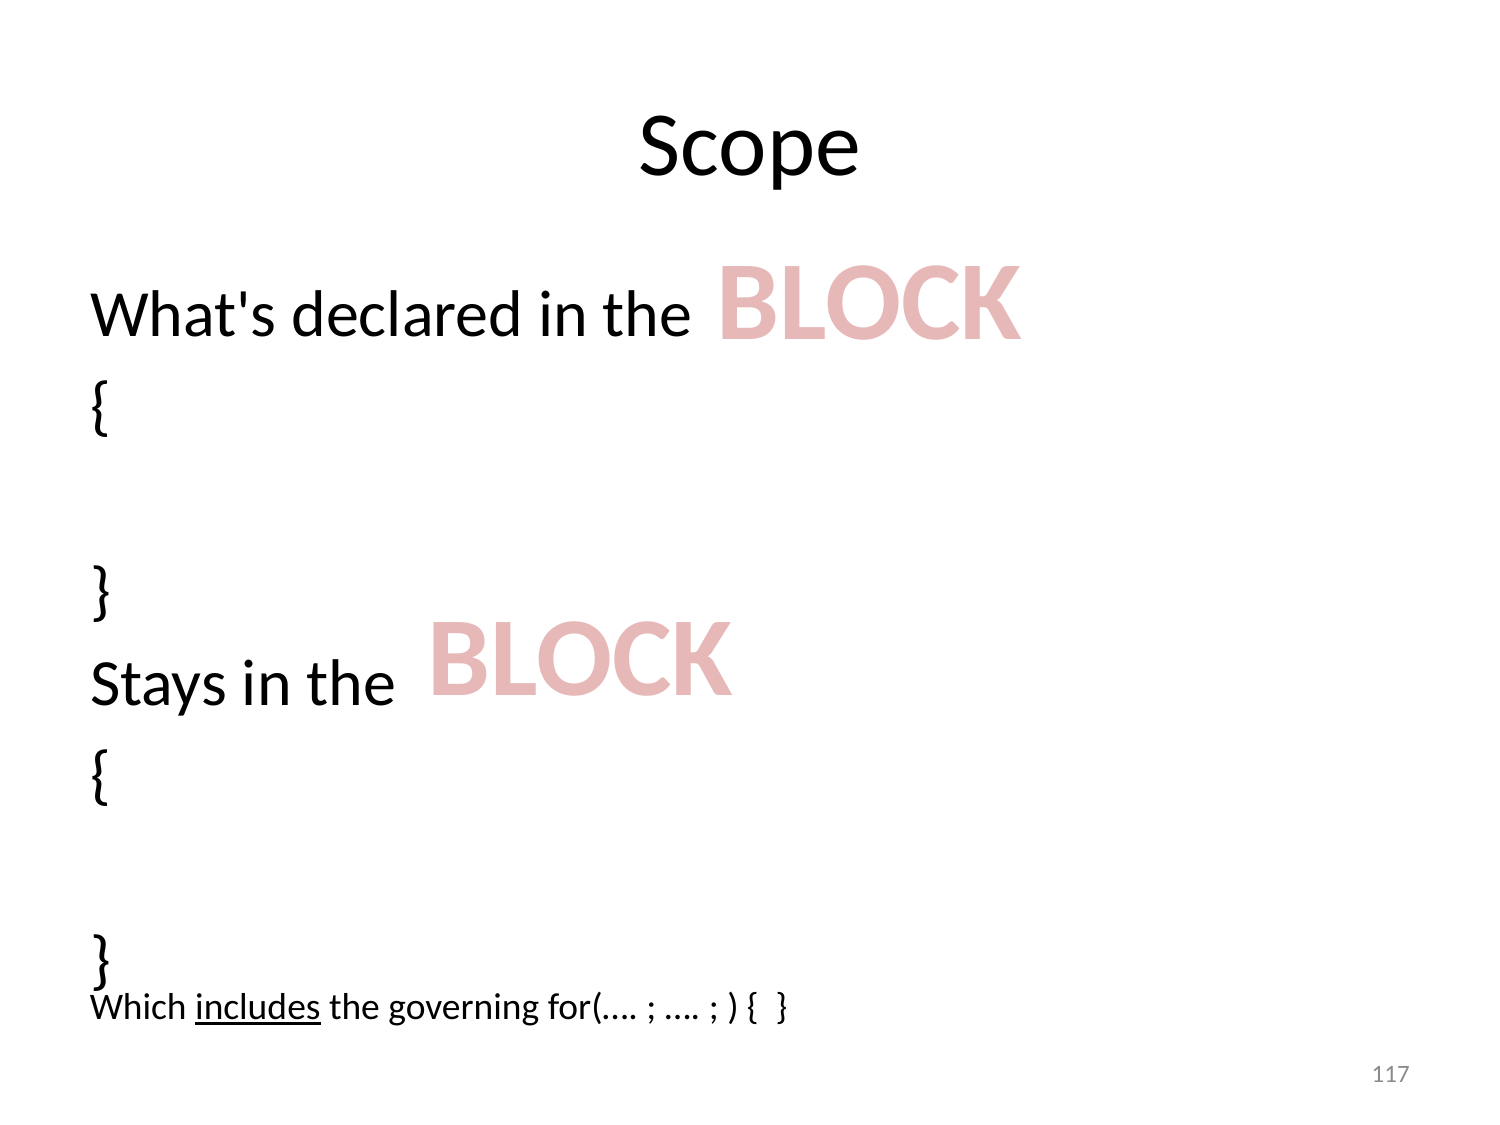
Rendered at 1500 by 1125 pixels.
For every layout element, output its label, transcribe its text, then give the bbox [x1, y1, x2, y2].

text_box Which includes the governing for(…. ; …. ; ) { } [75, 974, 1175, 1035]
title Scope [75, 45, 1425, 233]
list What's declared in the { } Stays in the { } [75, 262, 1425, 1005]
slide_number 117 [1074, 1042, 1425, 1103]
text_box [410, 219, 1040, 728]
